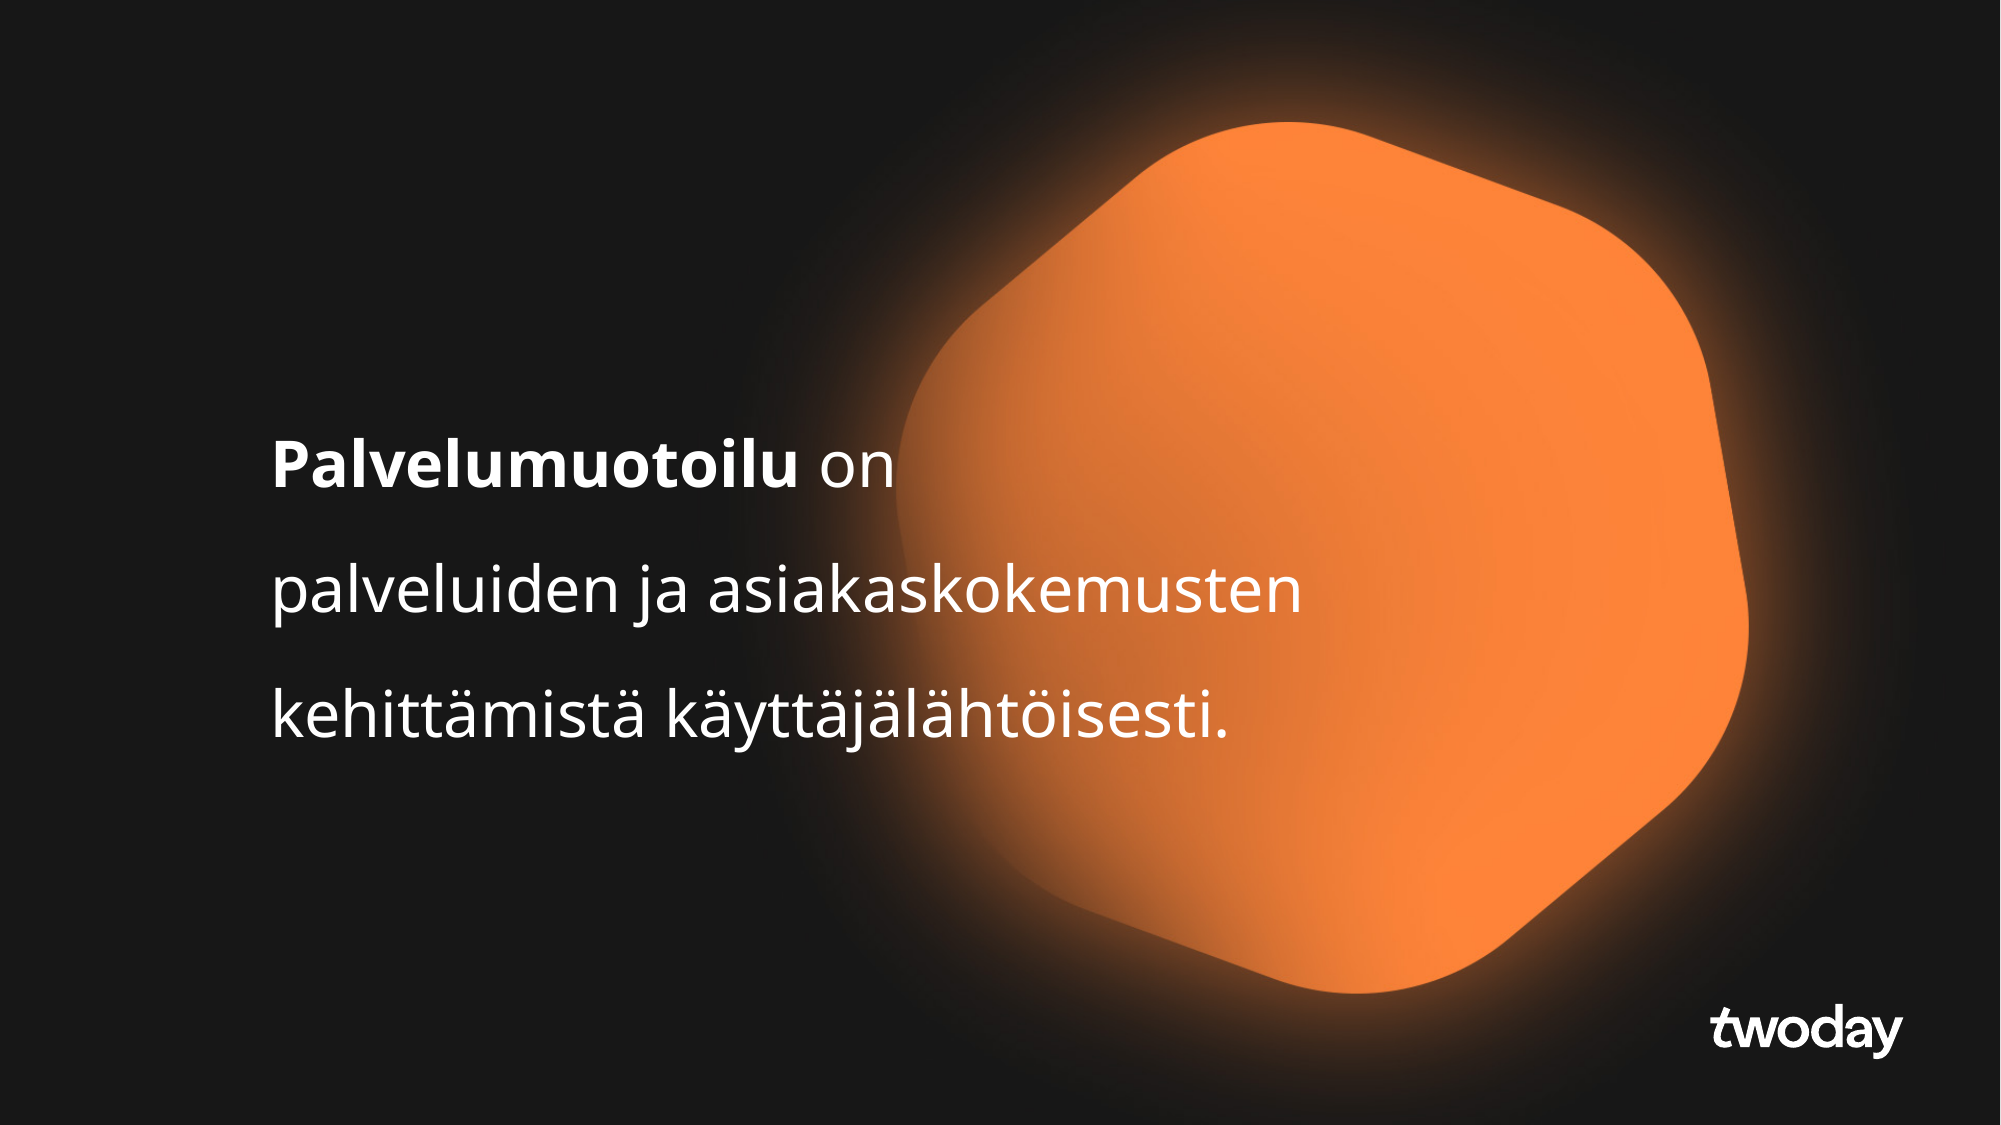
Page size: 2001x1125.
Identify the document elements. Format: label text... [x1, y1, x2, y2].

title Palvelumuotoilu on palveluiden ja asiakaskokemusten kehittämistä käyttäjälähtöisesti. [249, 326, 1443, 799]
picture [0, 0, 2001, 1125]
